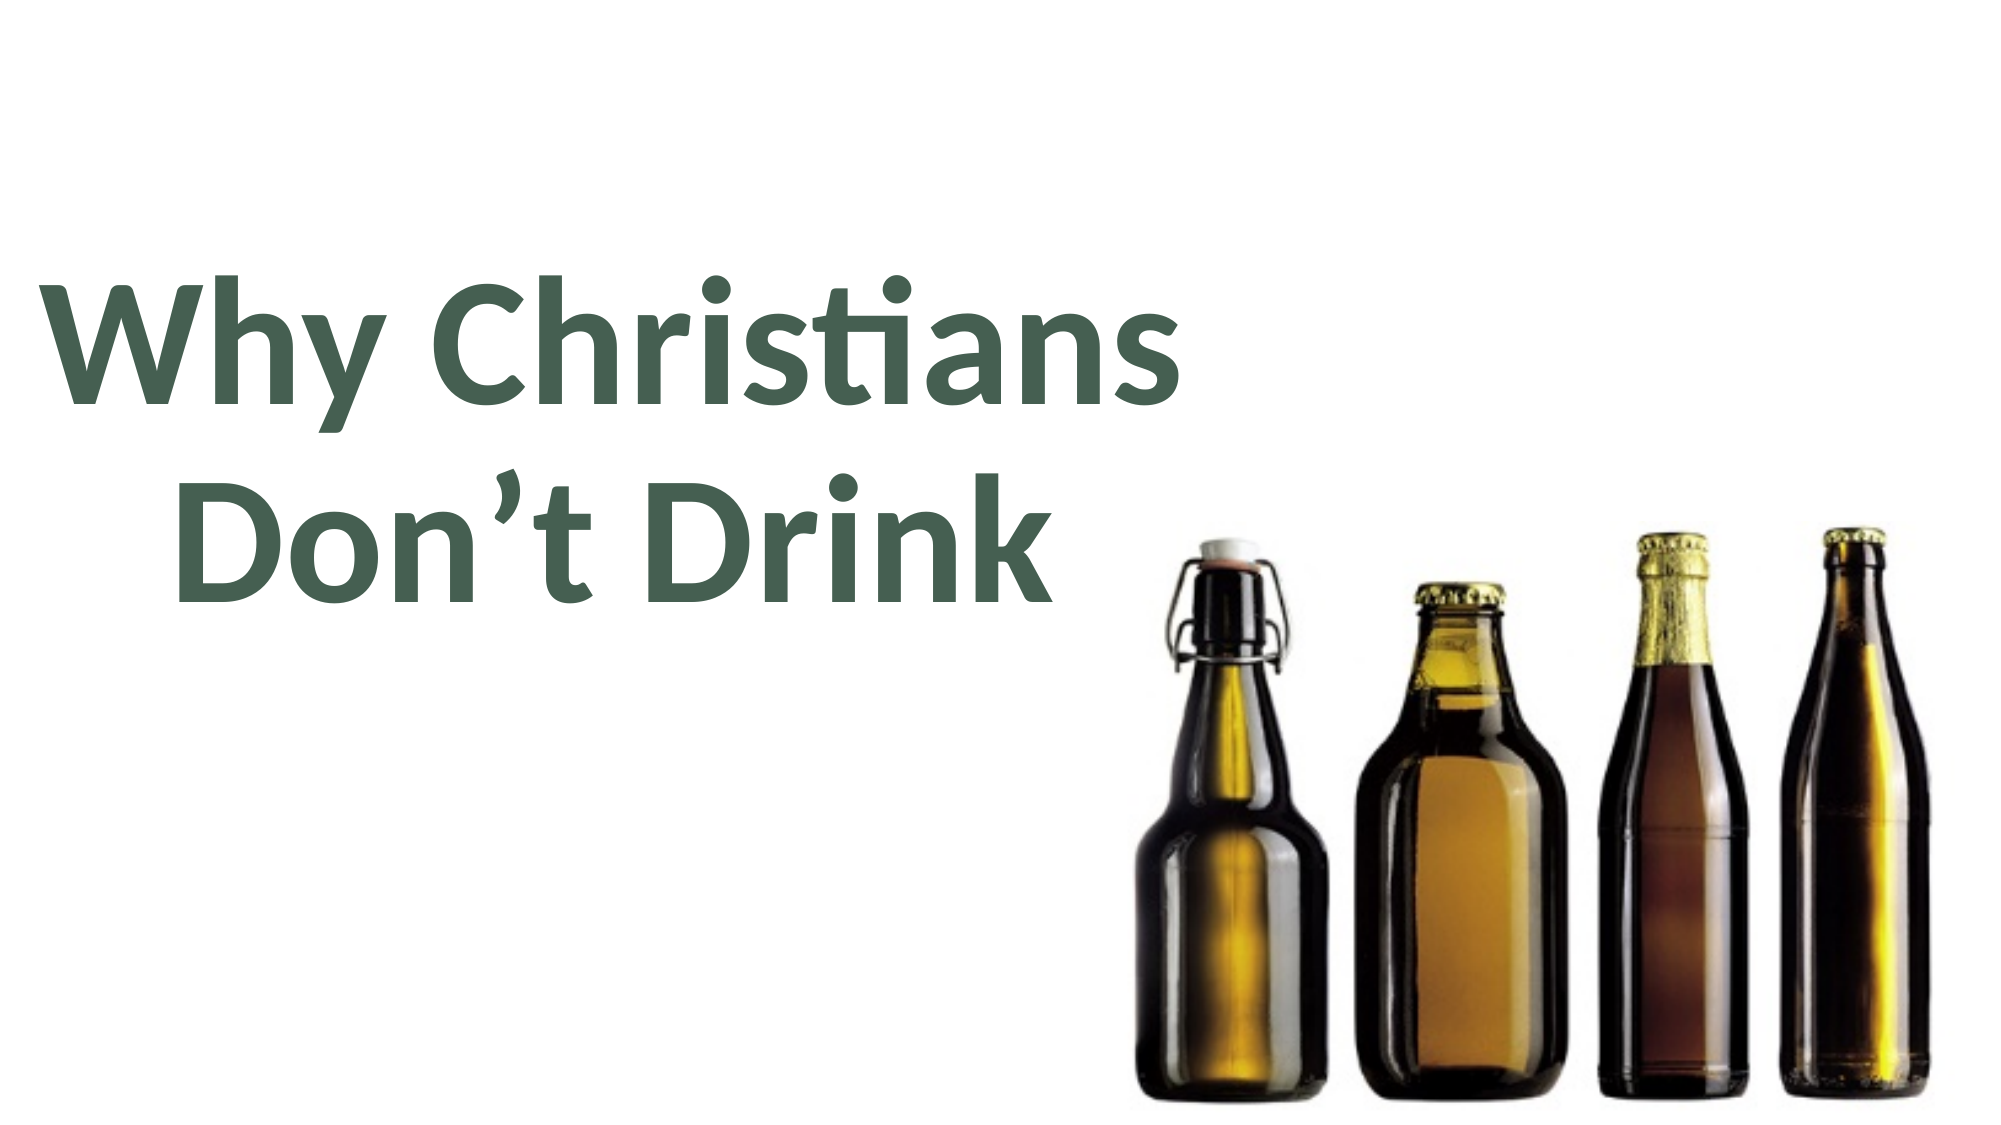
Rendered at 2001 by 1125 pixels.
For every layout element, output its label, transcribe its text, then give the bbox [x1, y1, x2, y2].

picture [932, 521, 2000, 1125]
title Why Christians Don’t Drink [0, 97, 1398, 792]
